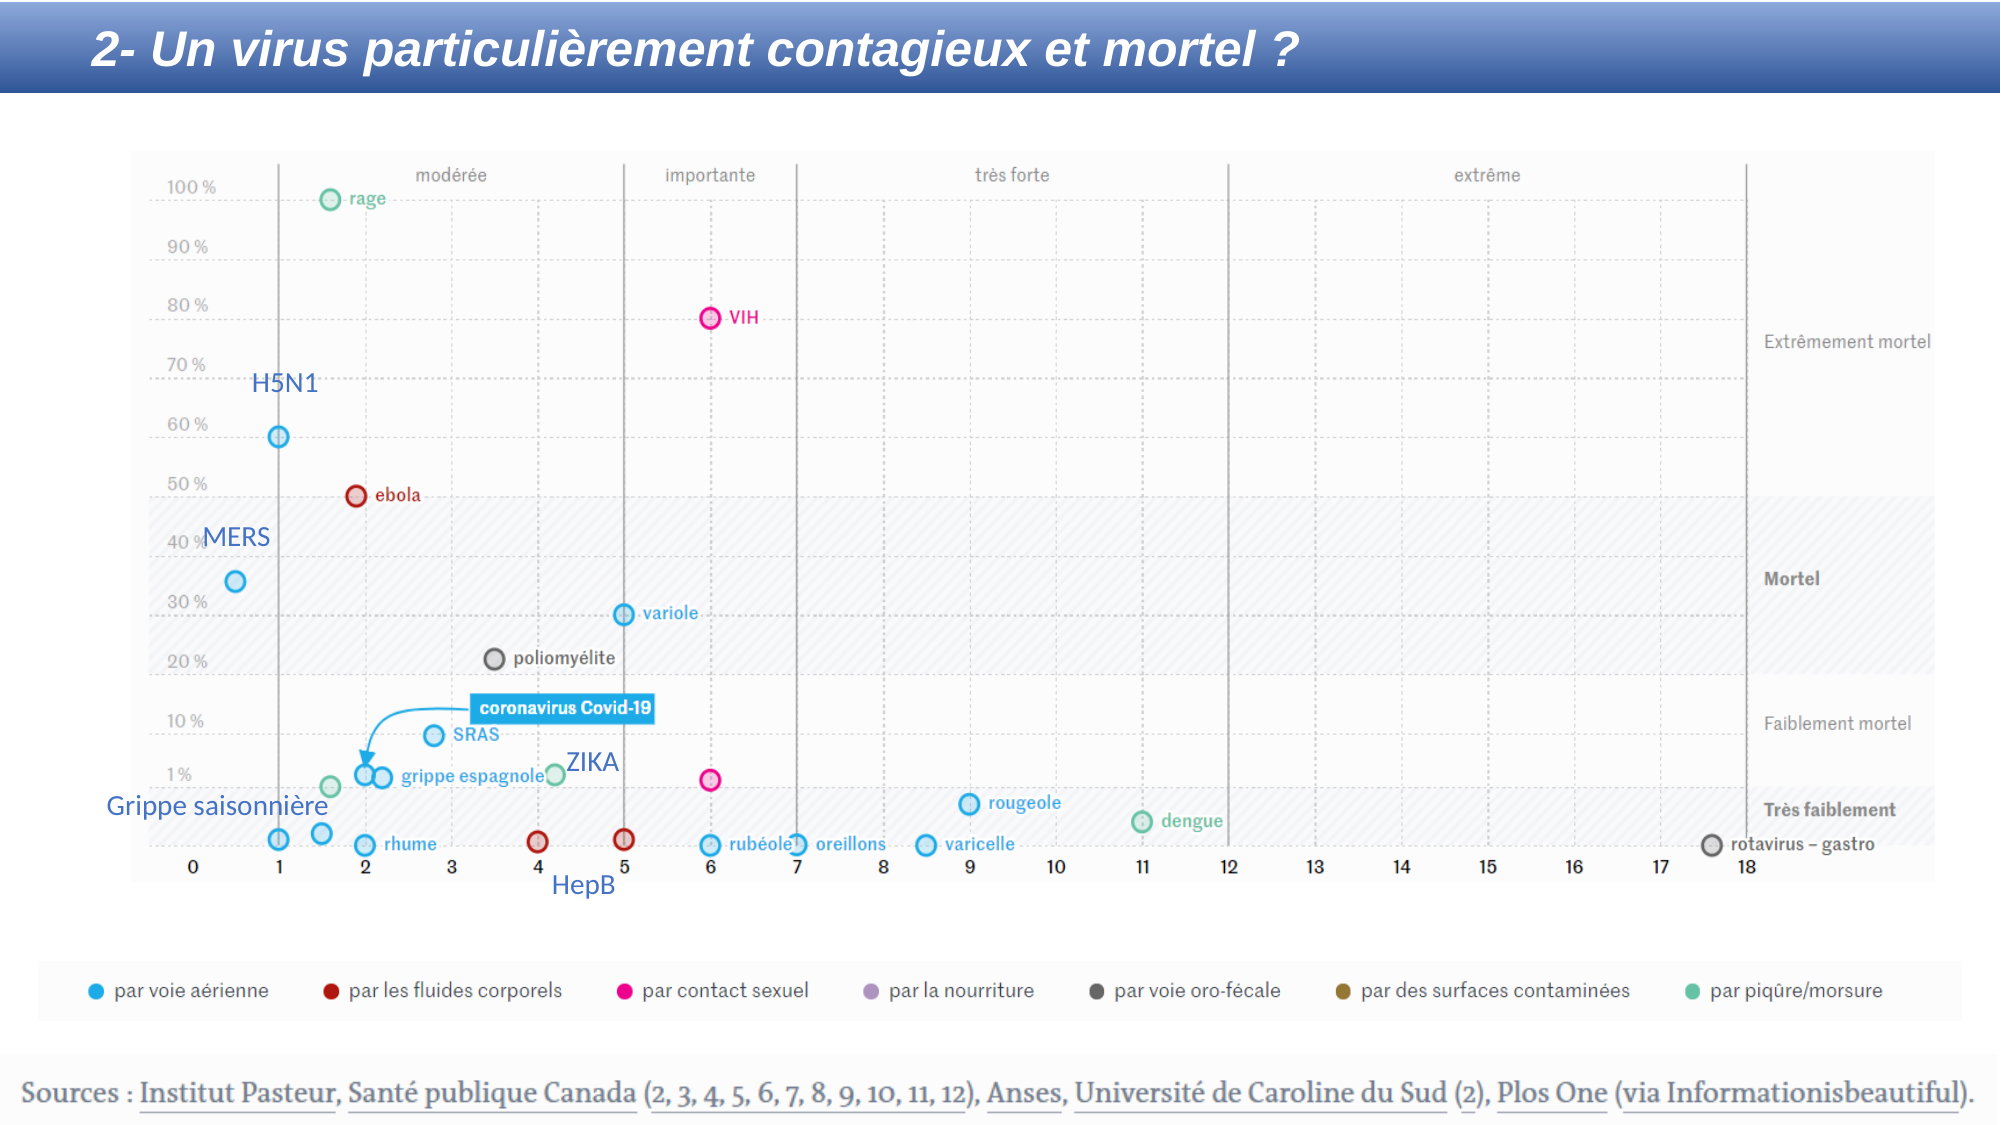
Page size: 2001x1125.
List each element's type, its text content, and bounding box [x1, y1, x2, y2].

text_box 2- Un virus particulièrement contagieux et mortel ? [76, 8, 1919, 84]
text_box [76, 151, 1935, 915]
text_box [0, 2, 2000, 93]
picture [0, 1054, 1998, 1125]
picture [38, 961, 1962, 1021]
